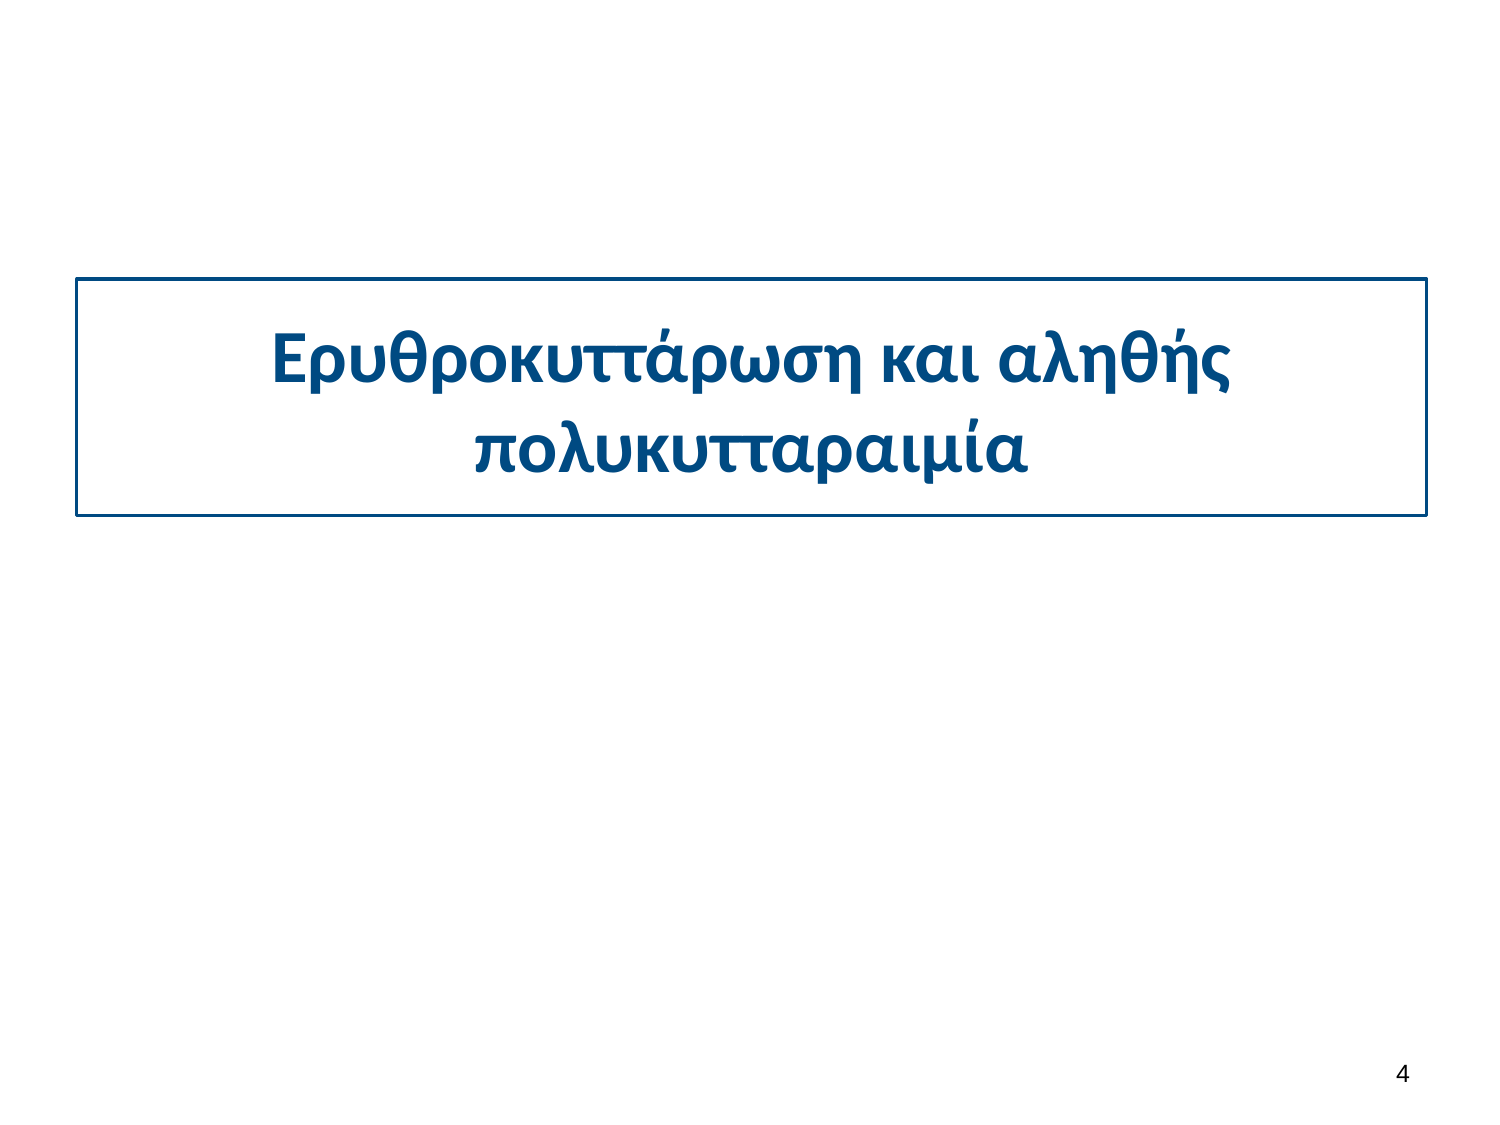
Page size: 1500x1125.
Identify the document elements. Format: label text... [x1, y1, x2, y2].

title Ερυθροκυττάρωση και αληθής πολυκυτταραιμία [76, 278, 1427, 516]
slide_number 3 [1074, 1042, 1425, 1103]
